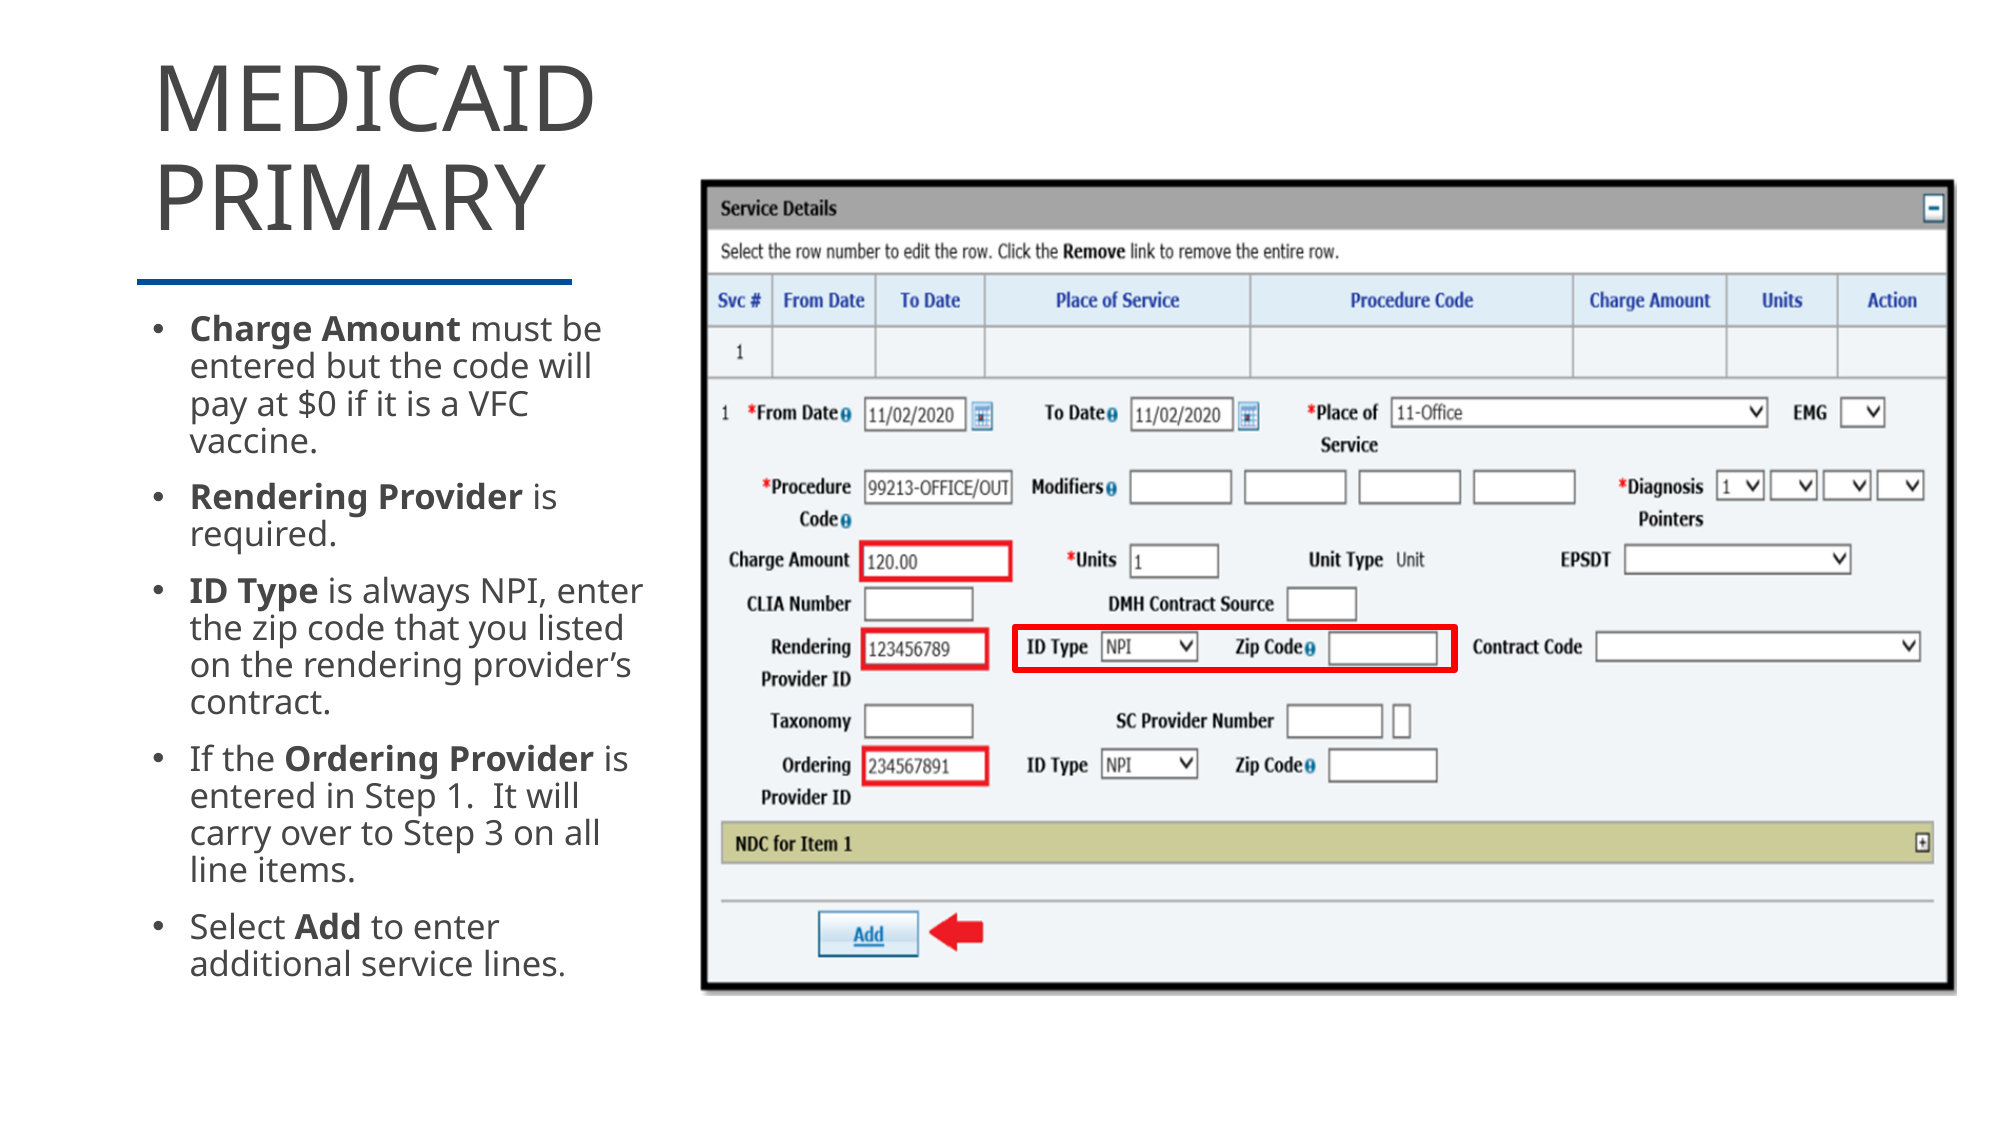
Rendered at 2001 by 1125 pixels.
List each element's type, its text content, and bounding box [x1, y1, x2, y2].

list Charge Amount must be entered but the code will pay at $0 if it is a VFC vaccine. Rendering Provider is required. ID Type is always NPI, enter the zip code that you listed on the rendering provider’s contract. If the Ordering Provider is entered in Step 1. It will carry over to Step 3 on all line items. Select Add to enter additional service lines. [137, 304, 672, 997]
title Medicaid primary [137, 42, 851, 261]
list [700, 173, 1956, 997]
